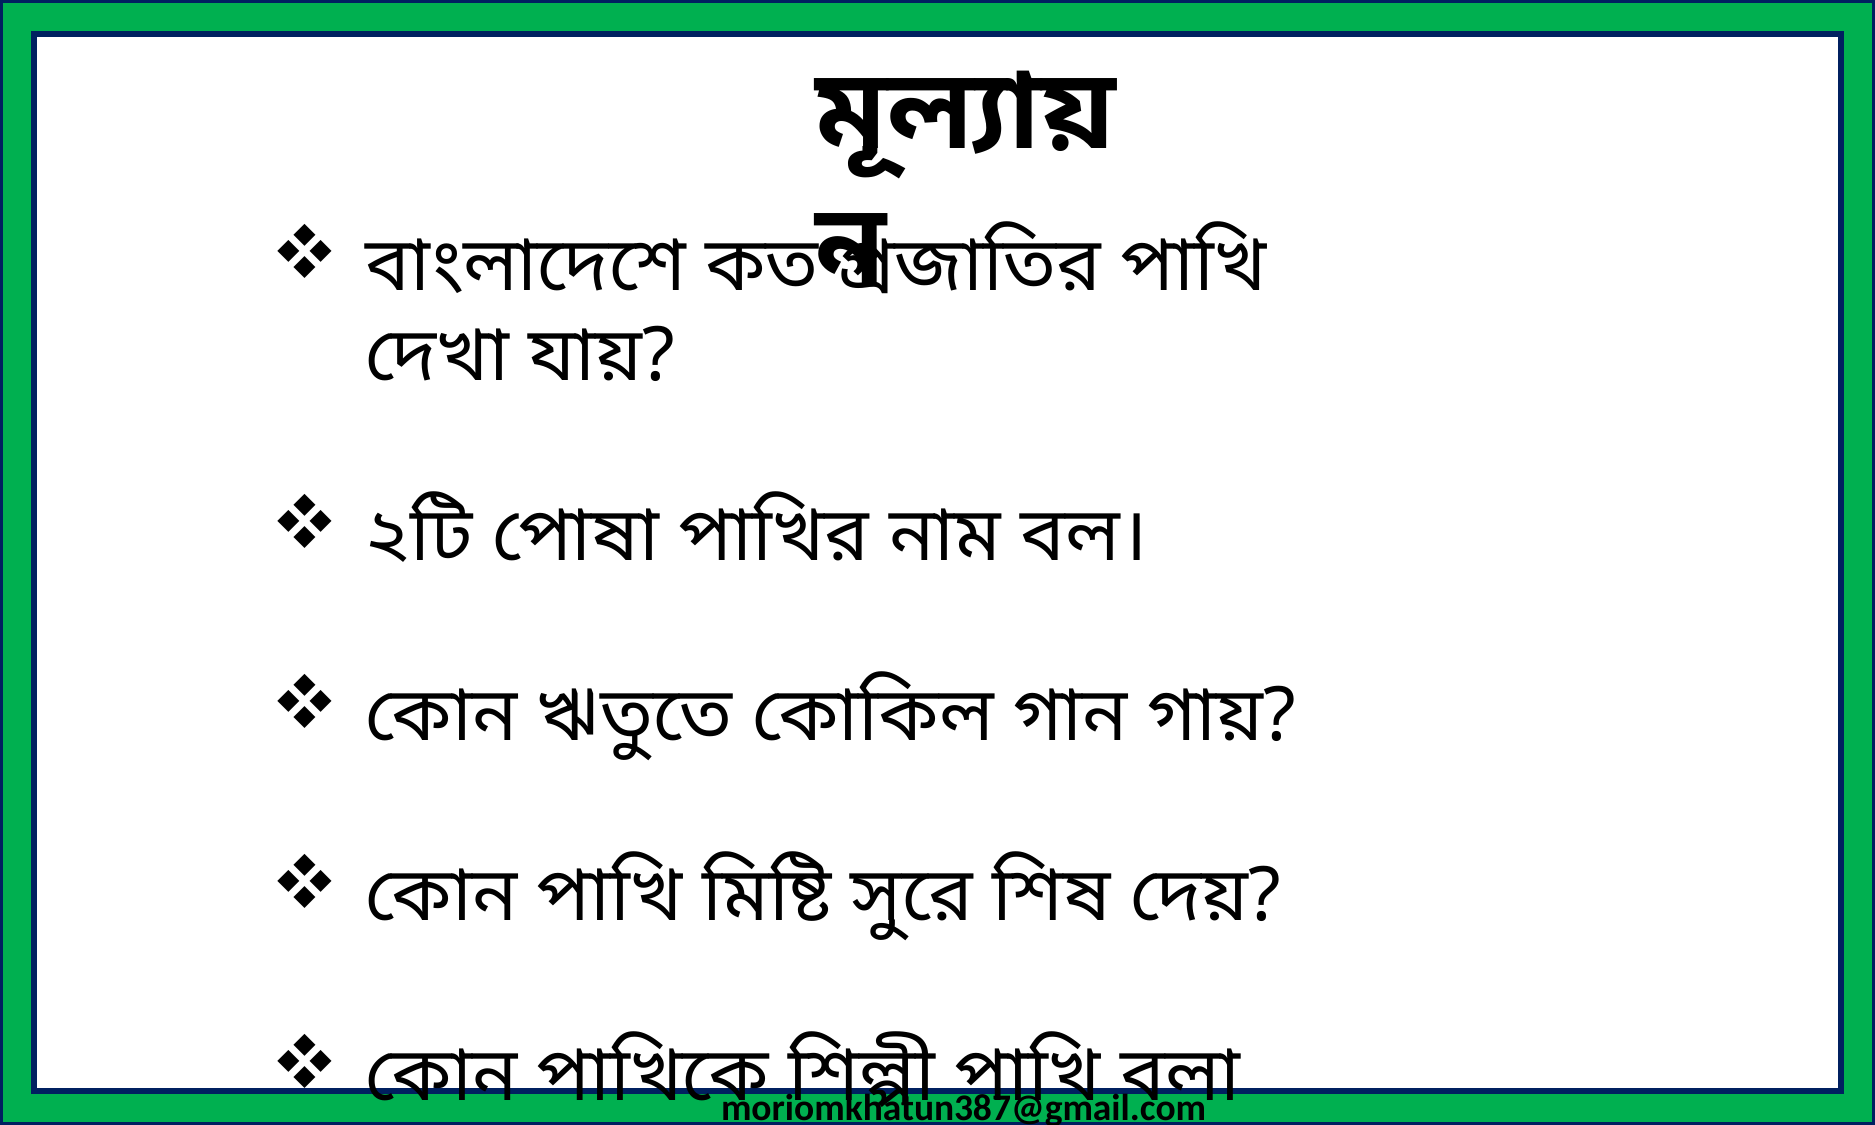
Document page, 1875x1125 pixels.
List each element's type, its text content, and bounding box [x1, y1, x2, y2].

text_box moriomkhatun387@gmail.com [706, 1076, 1222, 1125]
text_box মূল্যায়ন [800, 28, 1189, 207]
text_box [0, 0, 1875, 1125]
text_box বাংলাদেশে কত প্রজাতির পাখি দেখা যায়? ২টি পোষা পাখির নাম বল। কোন ঋতুতে কোকিল গান গায়? কোন পাখি মিষ্টি সুরে শিষ দেয়? কোন পাখিকে শিল্পী পাখি বলা হয়? [257, 207, 1345, 1125]
